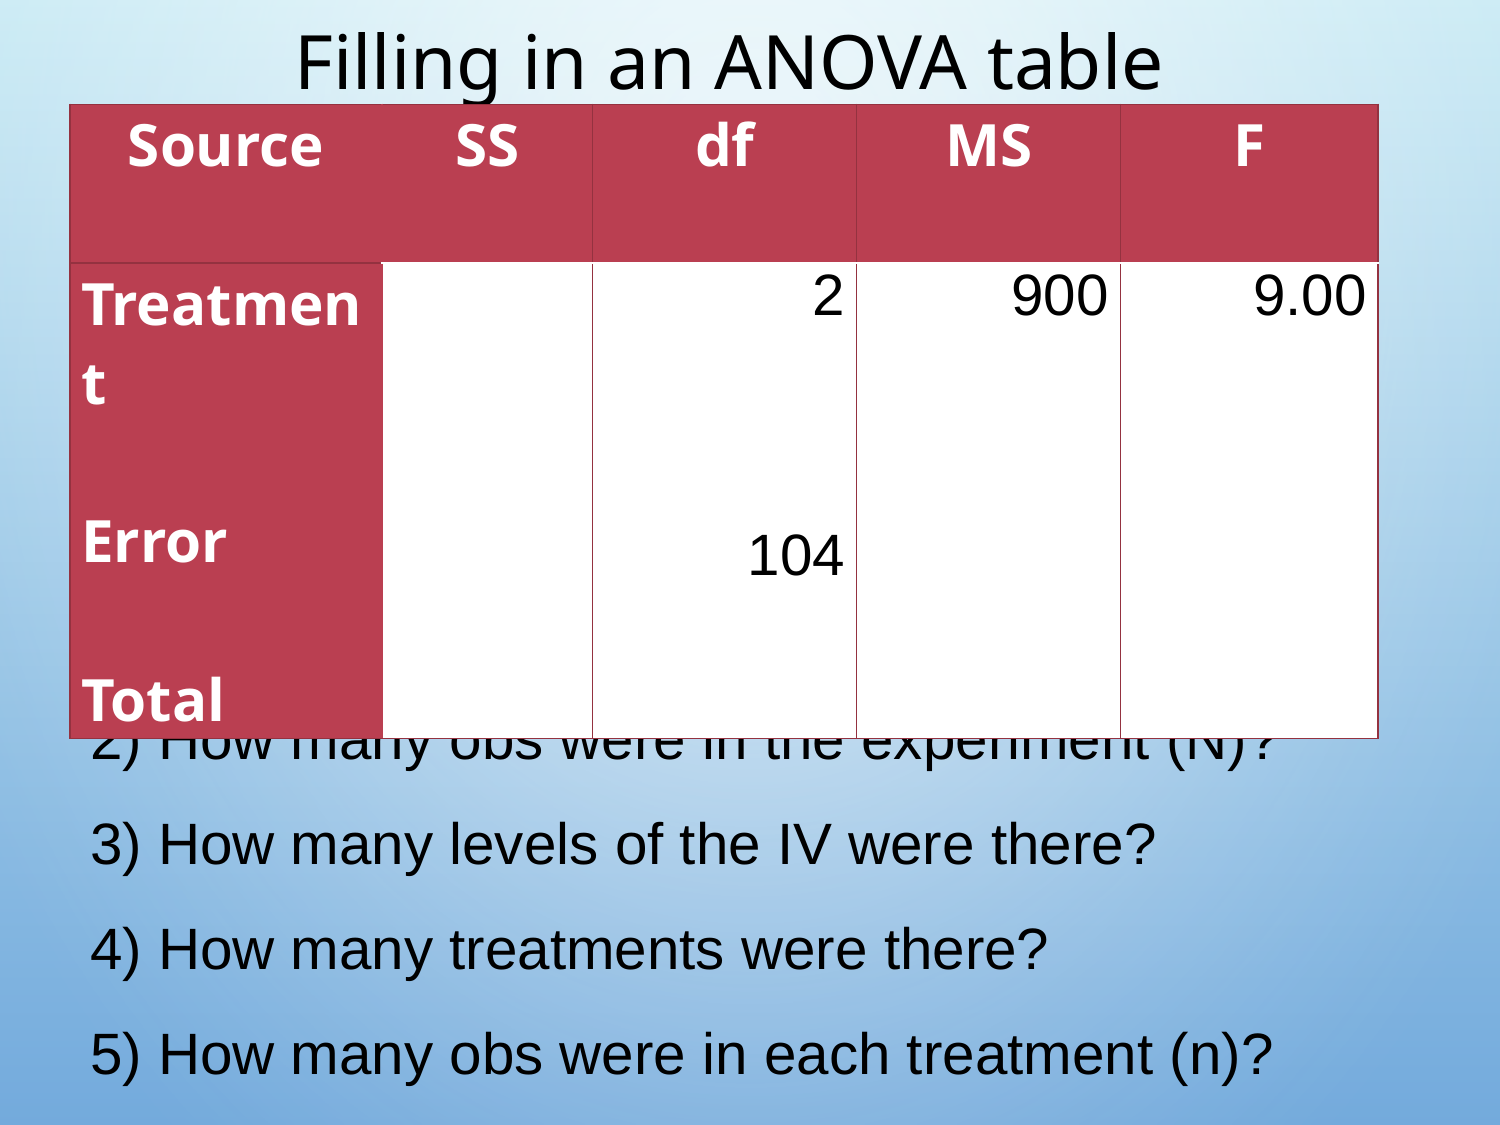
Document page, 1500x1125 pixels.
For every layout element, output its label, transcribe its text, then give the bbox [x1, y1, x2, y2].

table_cell 9.00 [1121, 264, 1377, 738]
table_header SS [383, 105, 592, 262]
table_header Source [71, 105, 381, 262]
table_header MS [857, 105, 1120, 262]
table_cell 2 104 [593, 264, 856, 738]
list Fill in the blanks. 2) How many obs were in the experiment (N)? 3) How many levels of the IV were there? 4) How many treatments were there? 5) How many obs were in each treatment (n)? [75, 575, 1425, 1025]
table_cell [383, 264, 592, 738]
title Filling in an ANOVA table [54, 6, 1405, 124]
table_cell Treatment Error Total [71, 264, 381, 738]
table_header df [593, 105, 856, 262]
table_cell 900 [857, 264, 1120, 738]
table_cell 90 [0, 0, 1500, 395]
table_header F [1121, 105, 1377, 262]
